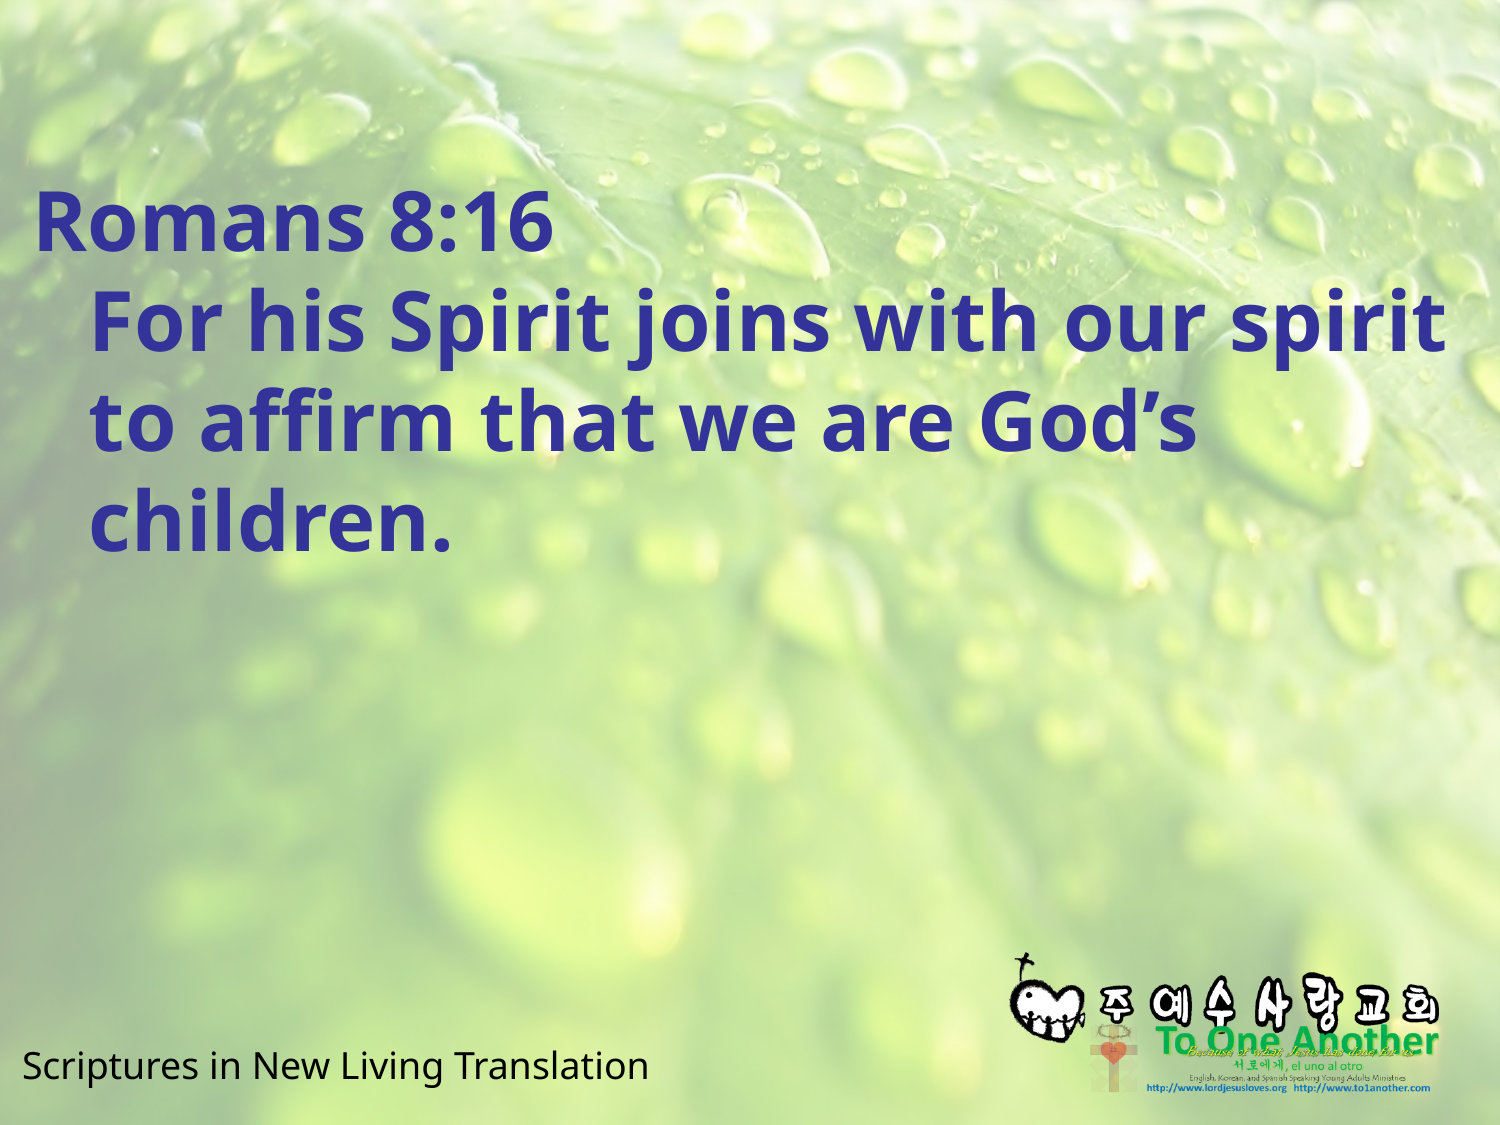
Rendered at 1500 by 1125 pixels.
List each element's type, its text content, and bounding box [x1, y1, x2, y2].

list Romans 8:16 For his Spirit joins with our spirit to affirm that we are God’s children. [17, 160, 1483, 1024]
picture [1009, 1024, 1439, 1093]
